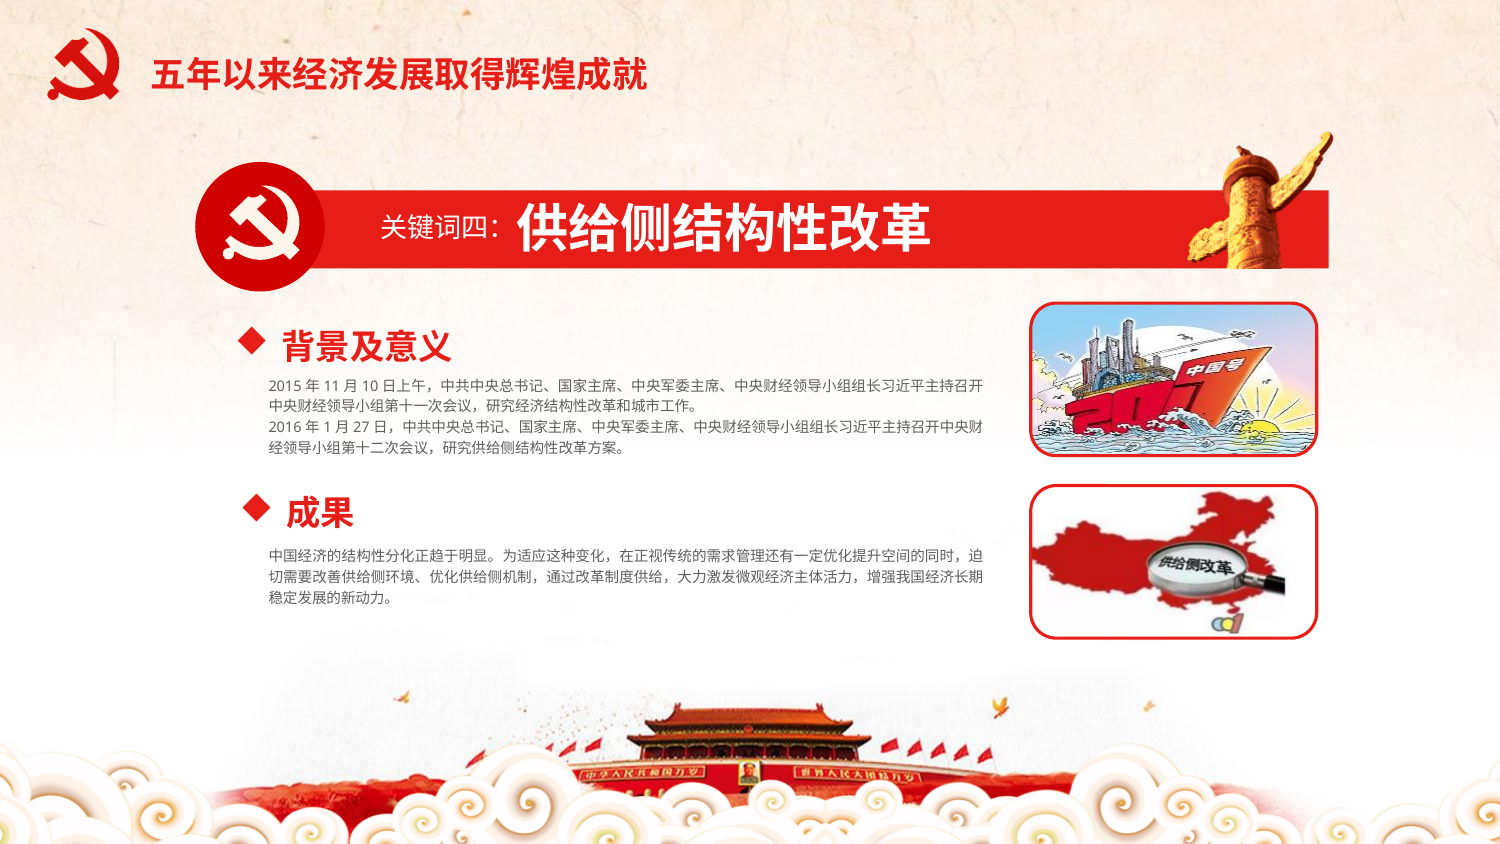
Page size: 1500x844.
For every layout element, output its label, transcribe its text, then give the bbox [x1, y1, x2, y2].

text_box [1028, 300, 1319, 458]
text_box 五年以来经济发展取得辉煌成就 [135, 44, 833, 103]
text_box 成果 [196, 486, 398, 537]
text_box 中国经济的结构性分化正趋于明显。为适应这种变化，在正视传统的需求管理还有一定优化提升空间的同时，迫切需要改善供给侧环境、优化供给侧机制，通过改革制度供给，大力激发微观经济主体活力，增强我国经济长期稳定发展的新动力。 [253, 536, 998, 614]
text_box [194, 161, 325, 292]
picture [0, 0, 1500, 844]
text_box 供给侧结构性改革 [501, 187, 961, 265]
text_box [330, 188, 1158, 270]
text_box 2015年11月10日上午，中共中央总书记、国家主席、中央军委主席、中央财经领导小组组长习近平主持召开中央财经领导小组第十一次会议，研究经济结构性改革和城市工作。 2016年1月27日，中共中央总书记、国家主席、中央军委主席、中央财经领导小组组长习近平主持召开中央财经领导小组第十二次会议，研究供给侧结构性改革方案。 [253, 365, 998, 465]
text_box 背景及意义 [209, 320, 479, 371]
text_box [1028, 483, 1319, 641]
text_box 关键词四： [355, 202, 501, 250]
